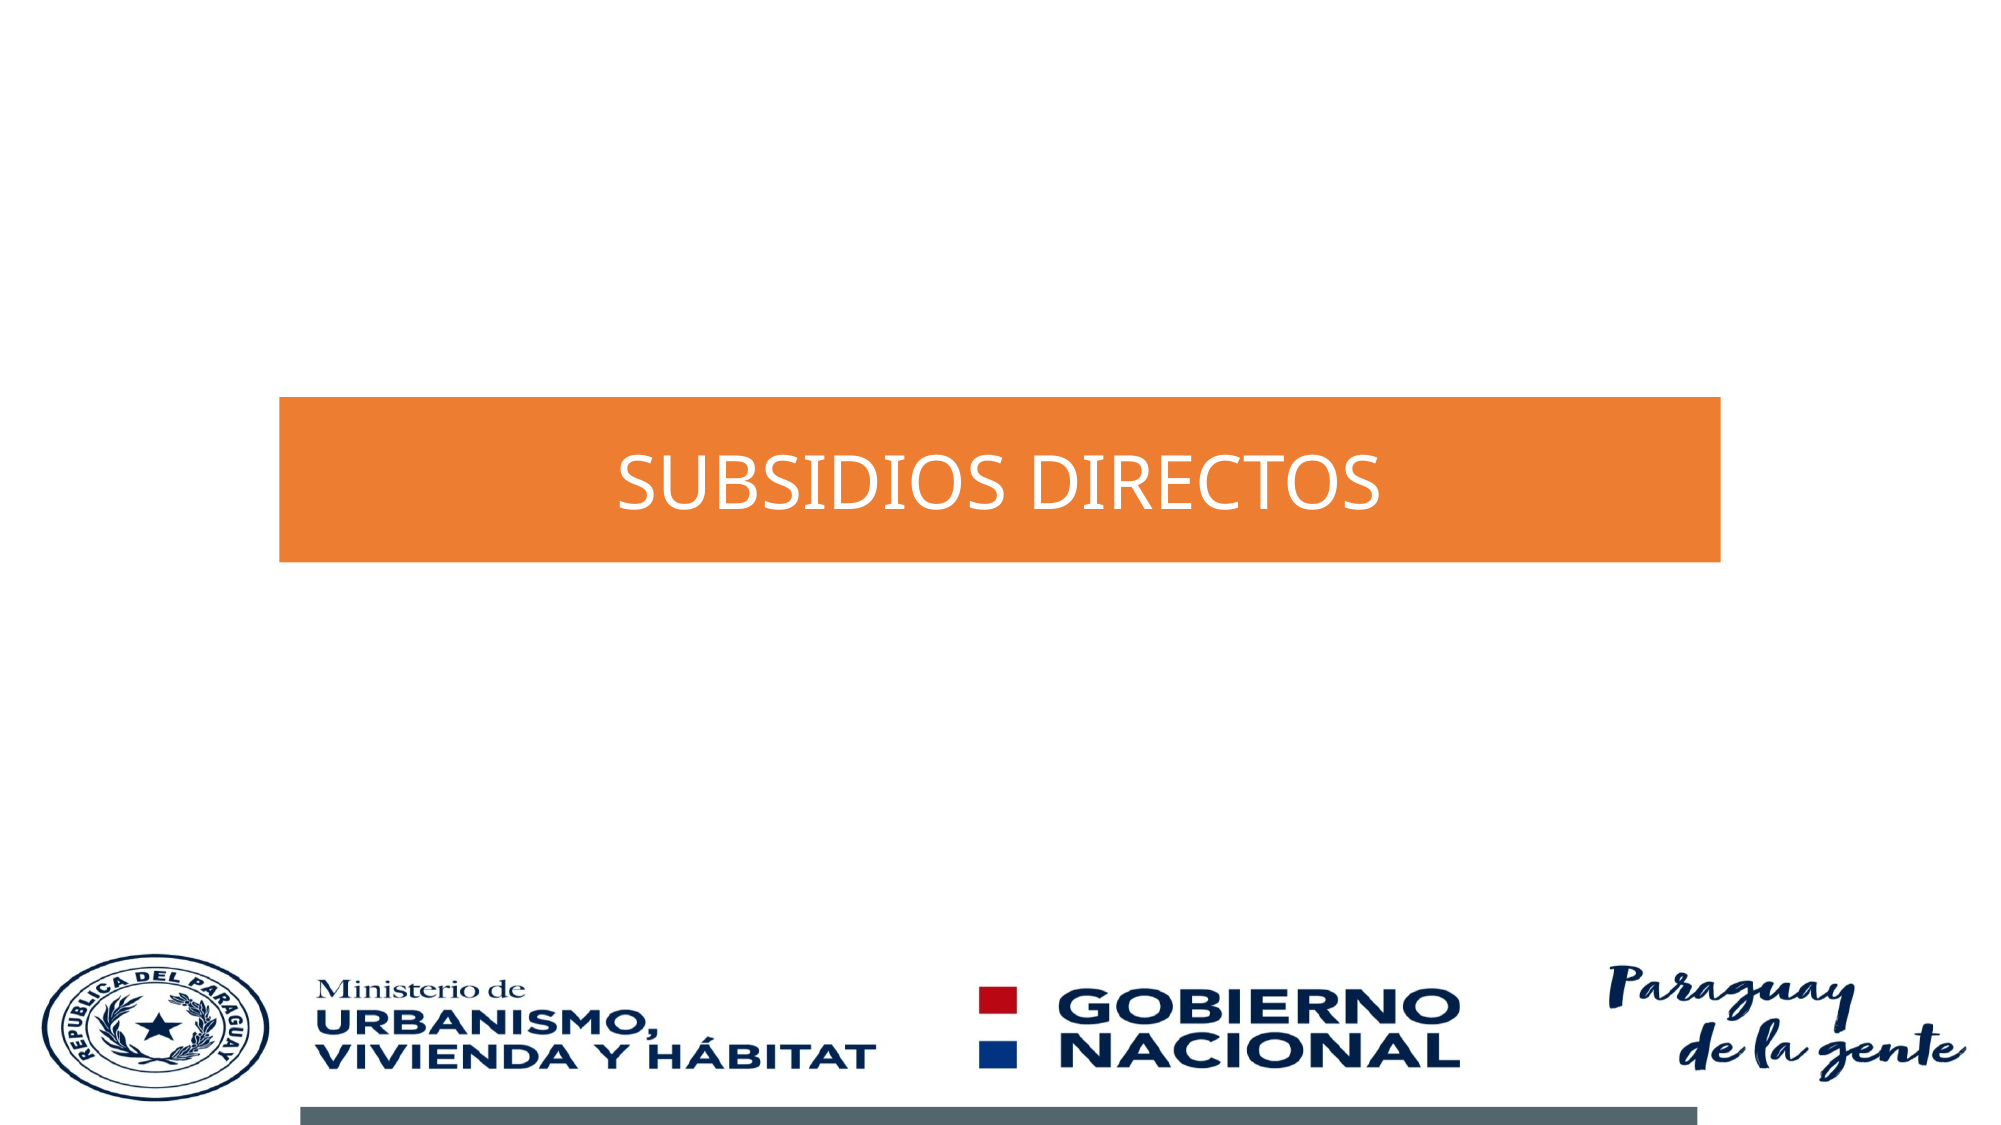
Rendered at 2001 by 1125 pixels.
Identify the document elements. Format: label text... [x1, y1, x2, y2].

text_box SUBSIDIOS DIRECTOS [279, 397, 1721, 563]
picture [0, 929, 2000, 1125]
